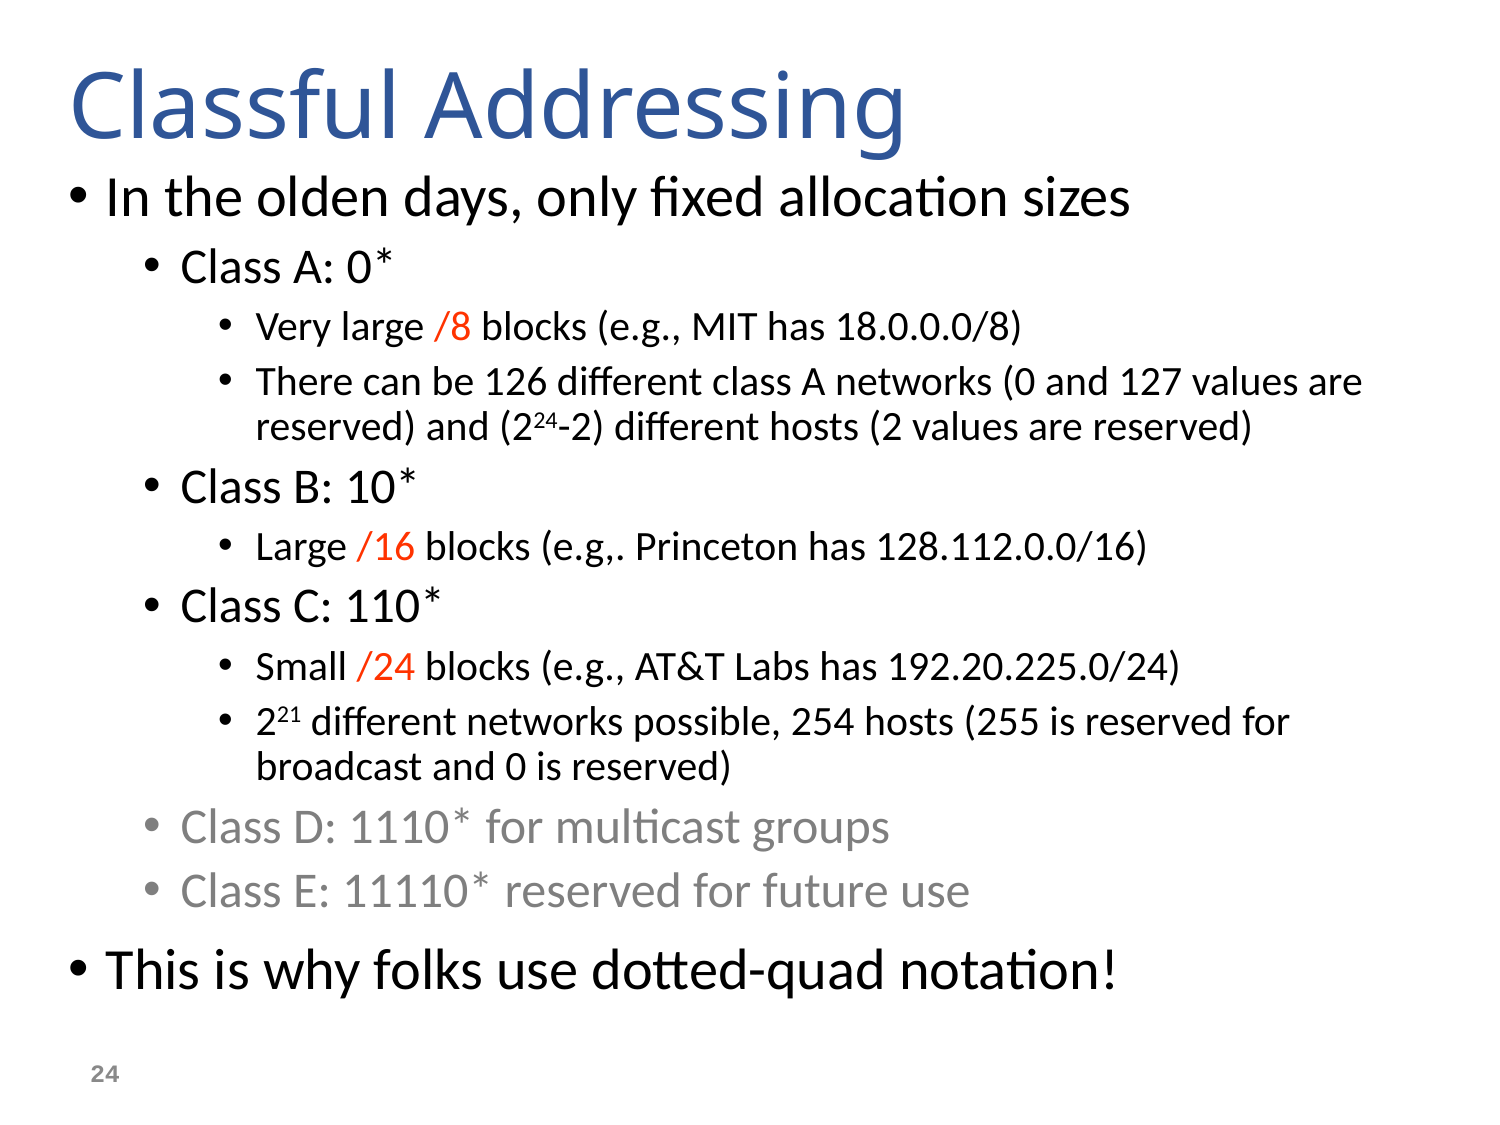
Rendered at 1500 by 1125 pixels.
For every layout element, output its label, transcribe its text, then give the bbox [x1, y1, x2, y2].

list In the olden days, only fixed allocation sizes Class A: 0* Very large /8 blocks (e.g., MIT has 18.0.0.0/8) There can be 126 different class A networks (0 and 127 values are reserved) and (224-2) different hosts (2 values are reserved) Class B: 10* Large /16 blocks (e.g,. Princeton has 128.112.0.0/16) Class C: 110* Small /24 blocks (e.g., AT&T Labs has 192.20.225.0/24) 221 different networks possible, 254 hosts (255 is reserved for broadcast and 0 is reserved) Class D: 1110* for multicast groups Class E: 11110* reserved for future use This is why folks use dotted-quad notation! [53, 159, 1479, 1059]
title Classful Addressing [53, 0, 1347, 159]
slide_number 24 [75, 1059, 425, 1103]
